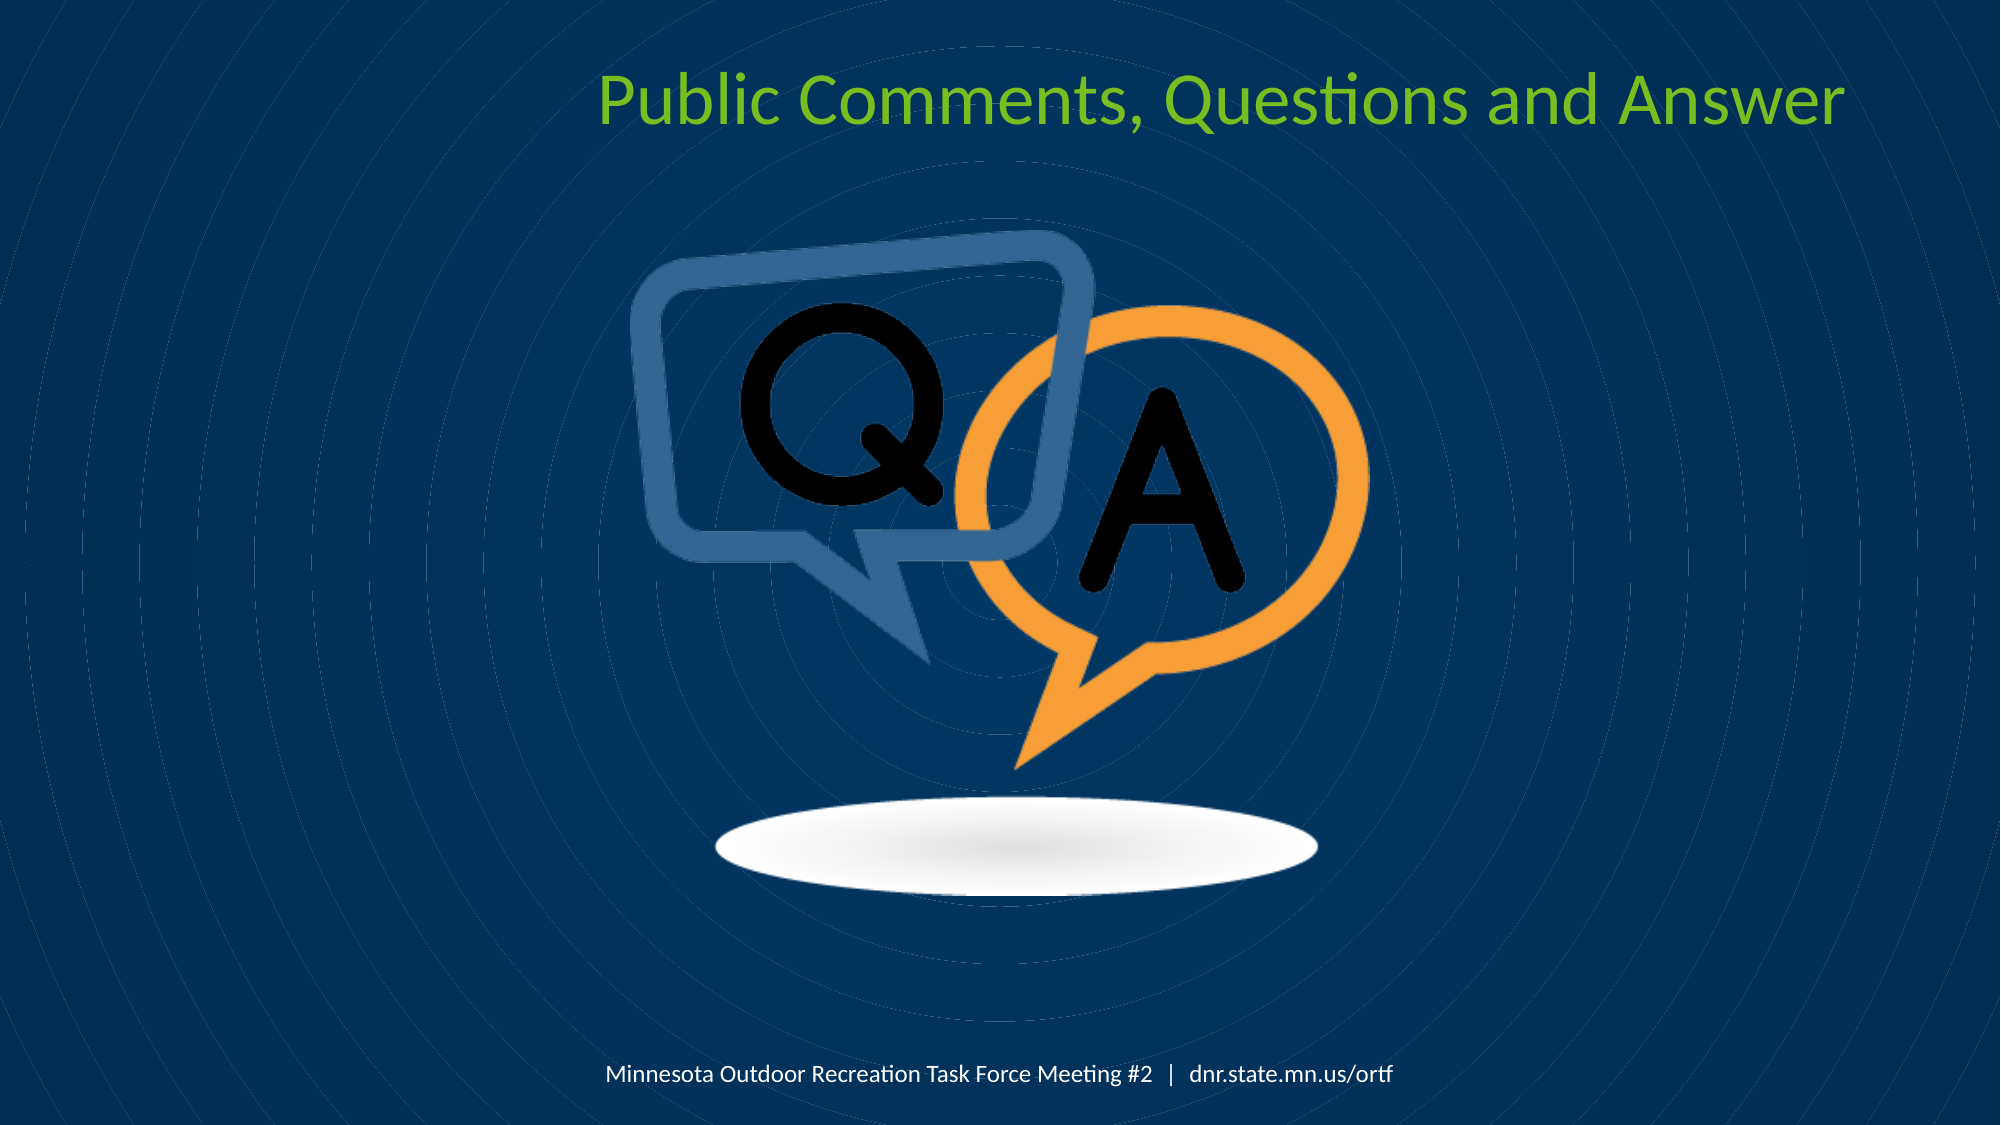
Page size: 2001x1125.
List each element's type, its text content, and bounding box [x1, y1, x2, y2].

title Public Comments, Questions and Answer [137, 24, 1863, 175]
footer Minnesota Outdoor Recreation Task Force Meeting #2 | dnr.state.mn.us/ortf [541, 1042, 1459, 1103]
picture [630, 230, 1370, 896]
